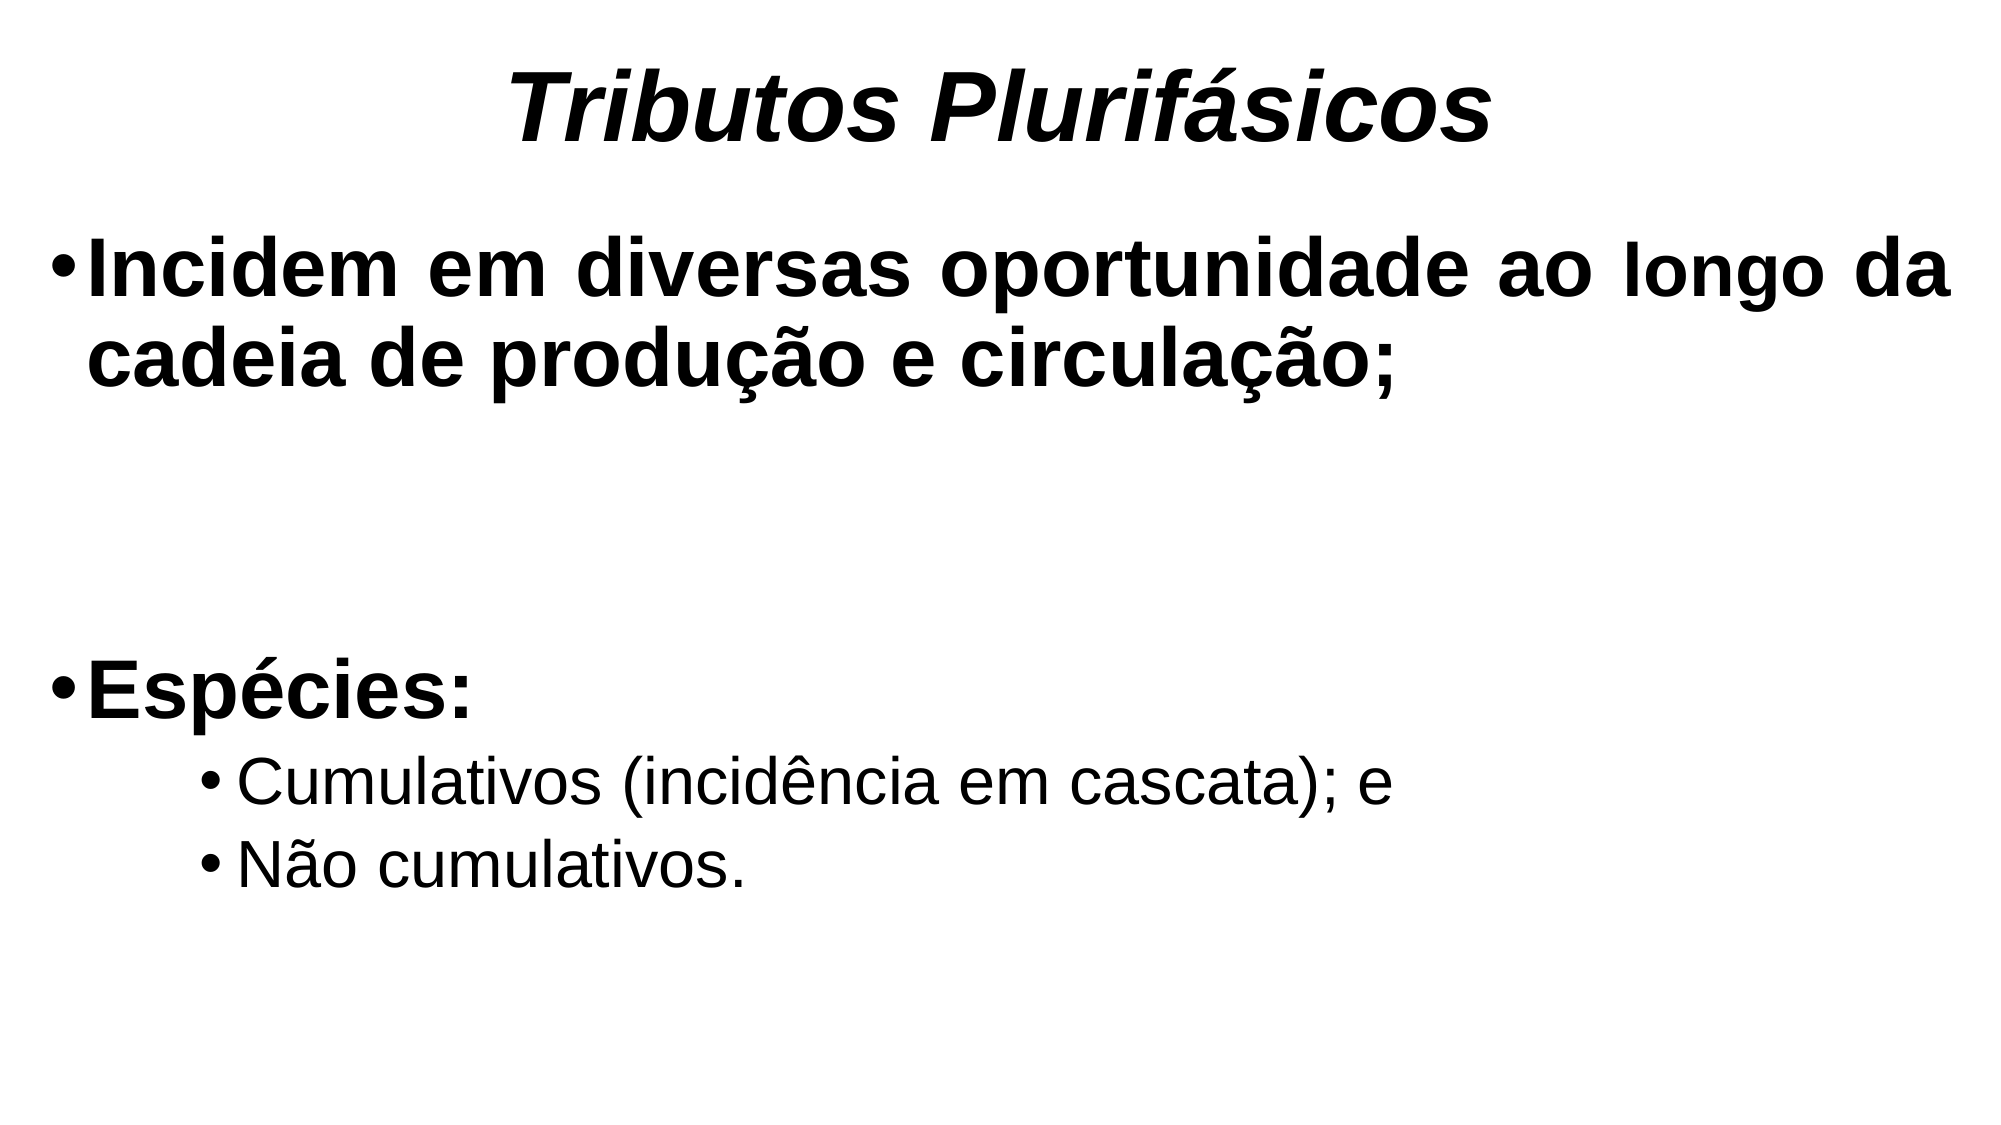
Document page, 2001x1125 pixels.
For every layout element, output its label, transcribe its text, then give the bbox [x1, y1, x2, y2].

title Tributos Plurifásicos [0, 0, 2000, 218]
list Incidem em diversas oportunidade ao longo da cadeia de produção e circulação; Espécies: Cumulativos (incidência em cascata); e Não cumulativos. [34, 217, 1966, 1125]
